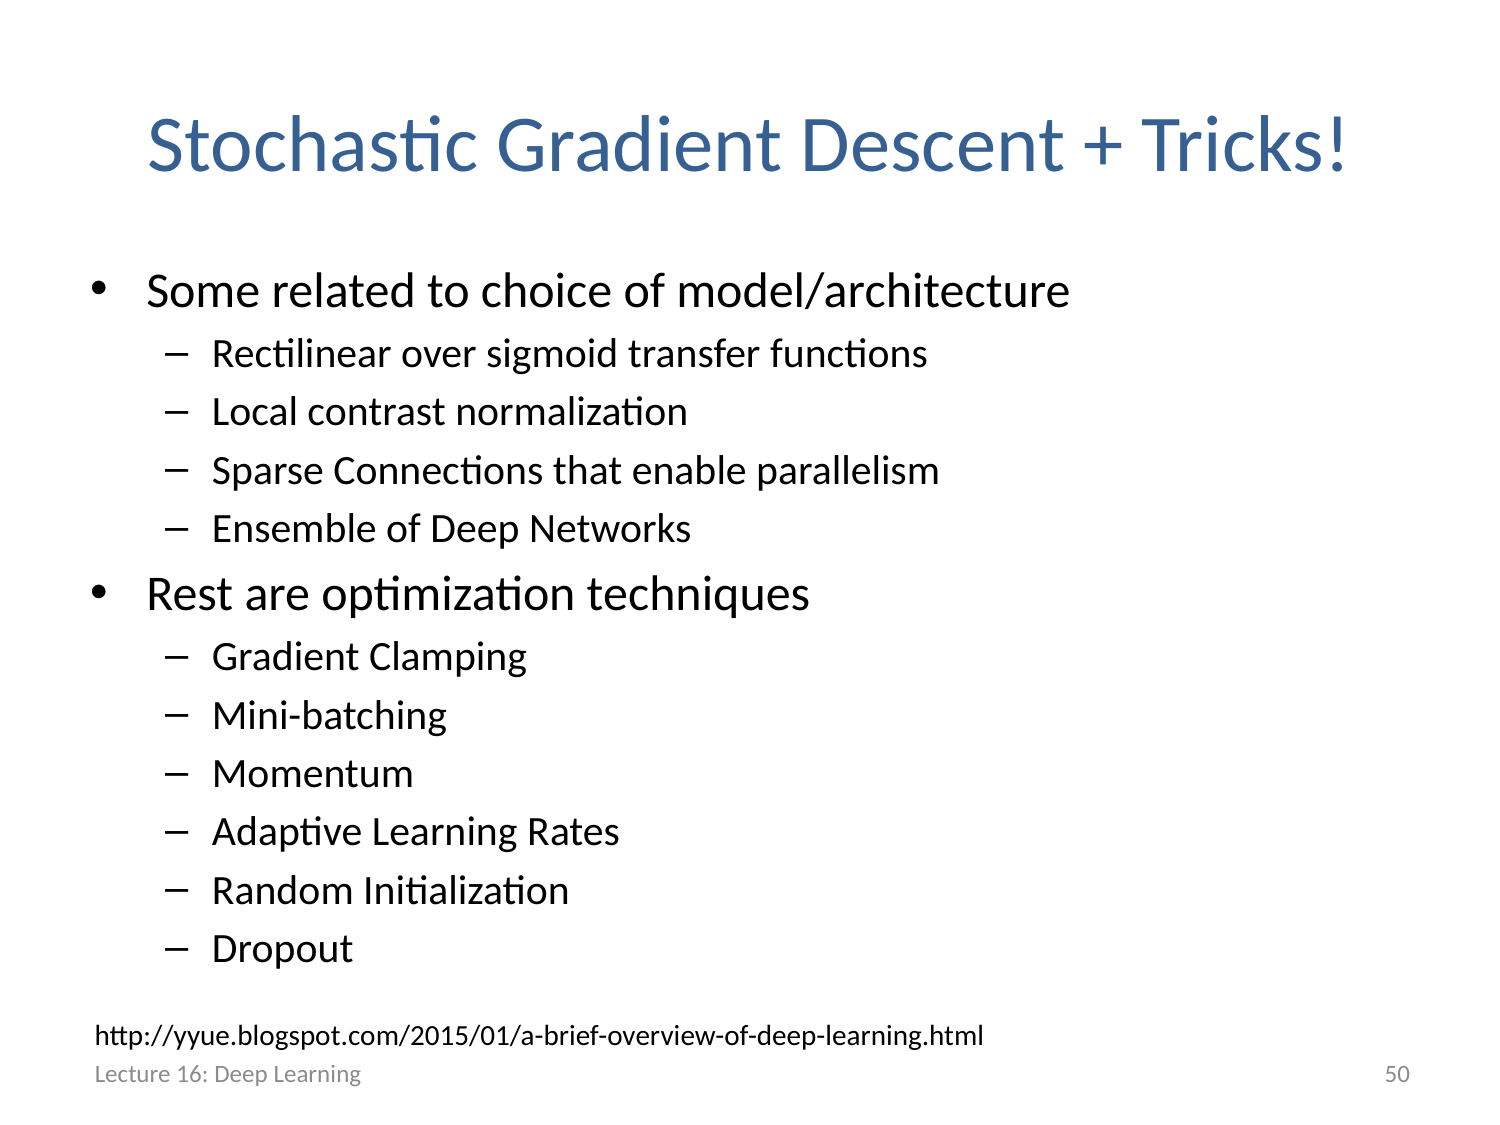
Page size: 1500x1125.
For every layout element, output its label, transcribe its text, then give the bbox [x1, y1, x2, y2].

list Some related to choice of model/architecture Rectilinear over sigmoid transfer functions Local contrast normalization Sparse Connections that enable parallelism Ensemble of Deep Networks Rest are optimization techniques Gradient Clamping Mini-batching Momentum Adaptive Learning Rates Random Initialization Dropout [75, 249, 1425, 1005]
text_box http://yyue.blogspot.com/2015/01/a-brief-overview-of-deep-learning.html [79, 1008, 1079, 1059]
slide_number 50 [1074, 1042, 1425, 1103]
title Stochastic Gradient Descent + Tricks! [75, 45, 1425, 233]
footer Lecture 16: Deep Learning [75, 1042, 382, 1103]
